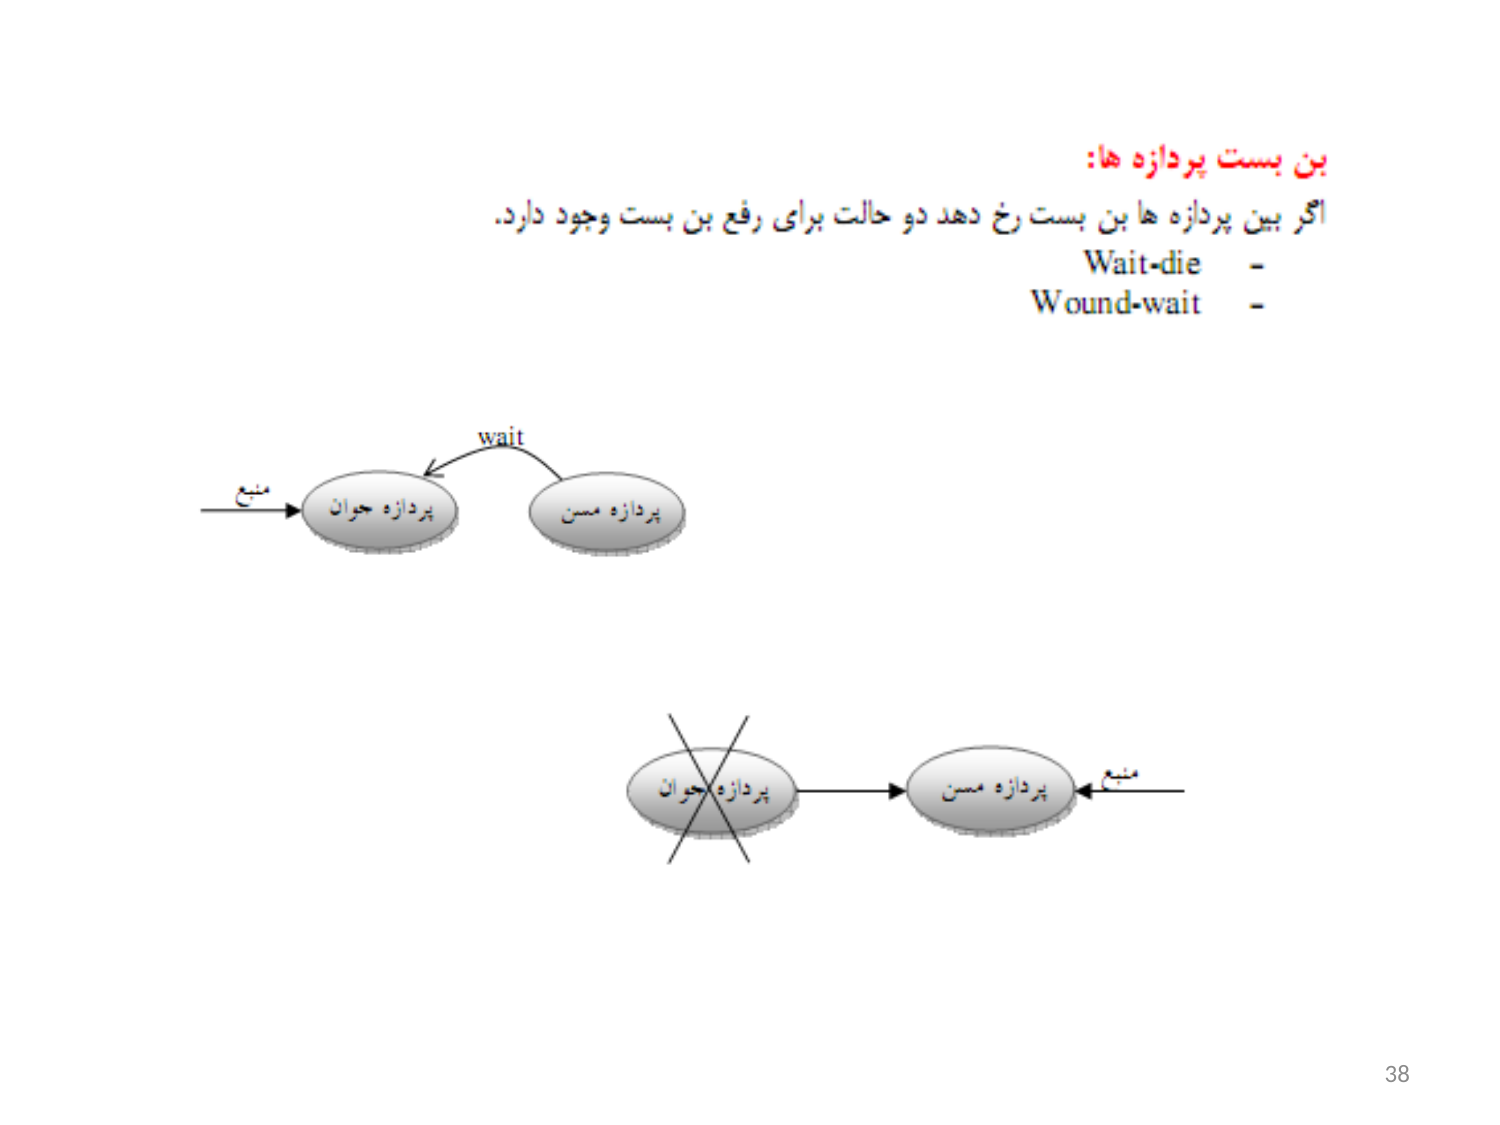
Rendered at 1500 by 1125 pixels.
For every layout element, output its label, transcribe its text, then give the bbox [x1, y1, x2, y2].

picture [346, 137, 1335, 326]
picture [162, 404, 707, 587]
picture [607, 669, 1213, 883]
slide_number 38 [1074, 1042, 1425, 1103]
